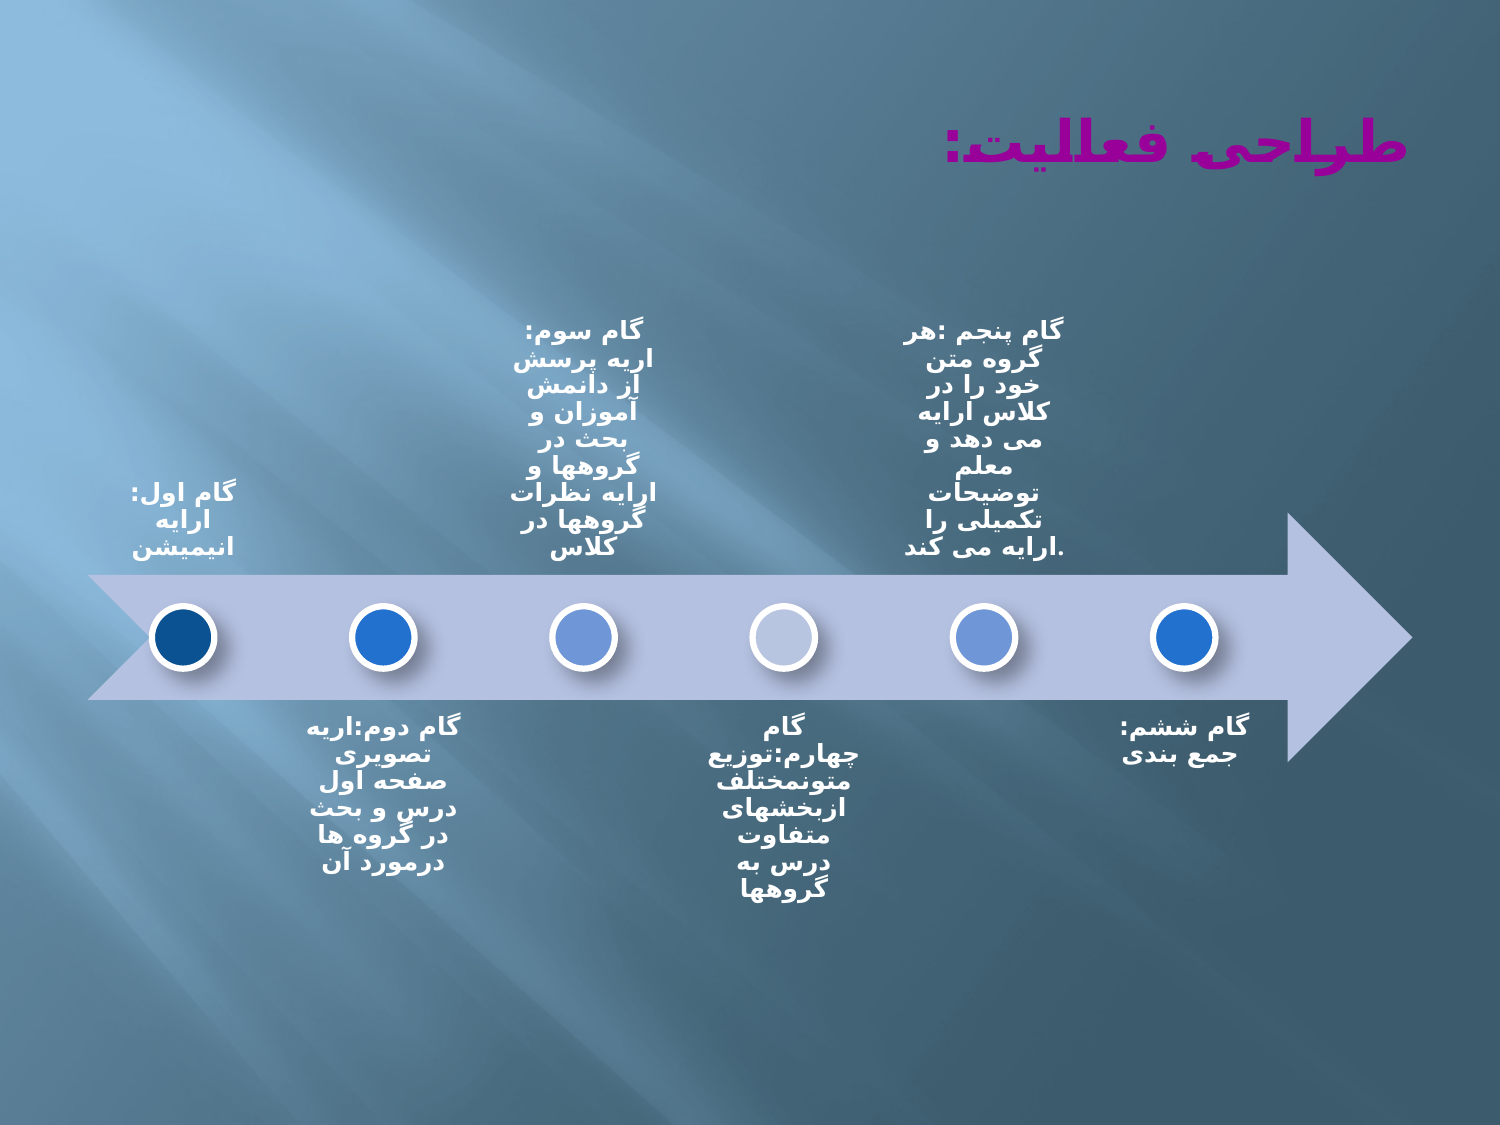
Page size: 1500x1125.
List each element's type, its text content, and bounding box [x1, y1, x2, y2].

title طراحی فعالیت: [75, 45, 1425, 233]
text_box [87, 324, 1413, 951]
